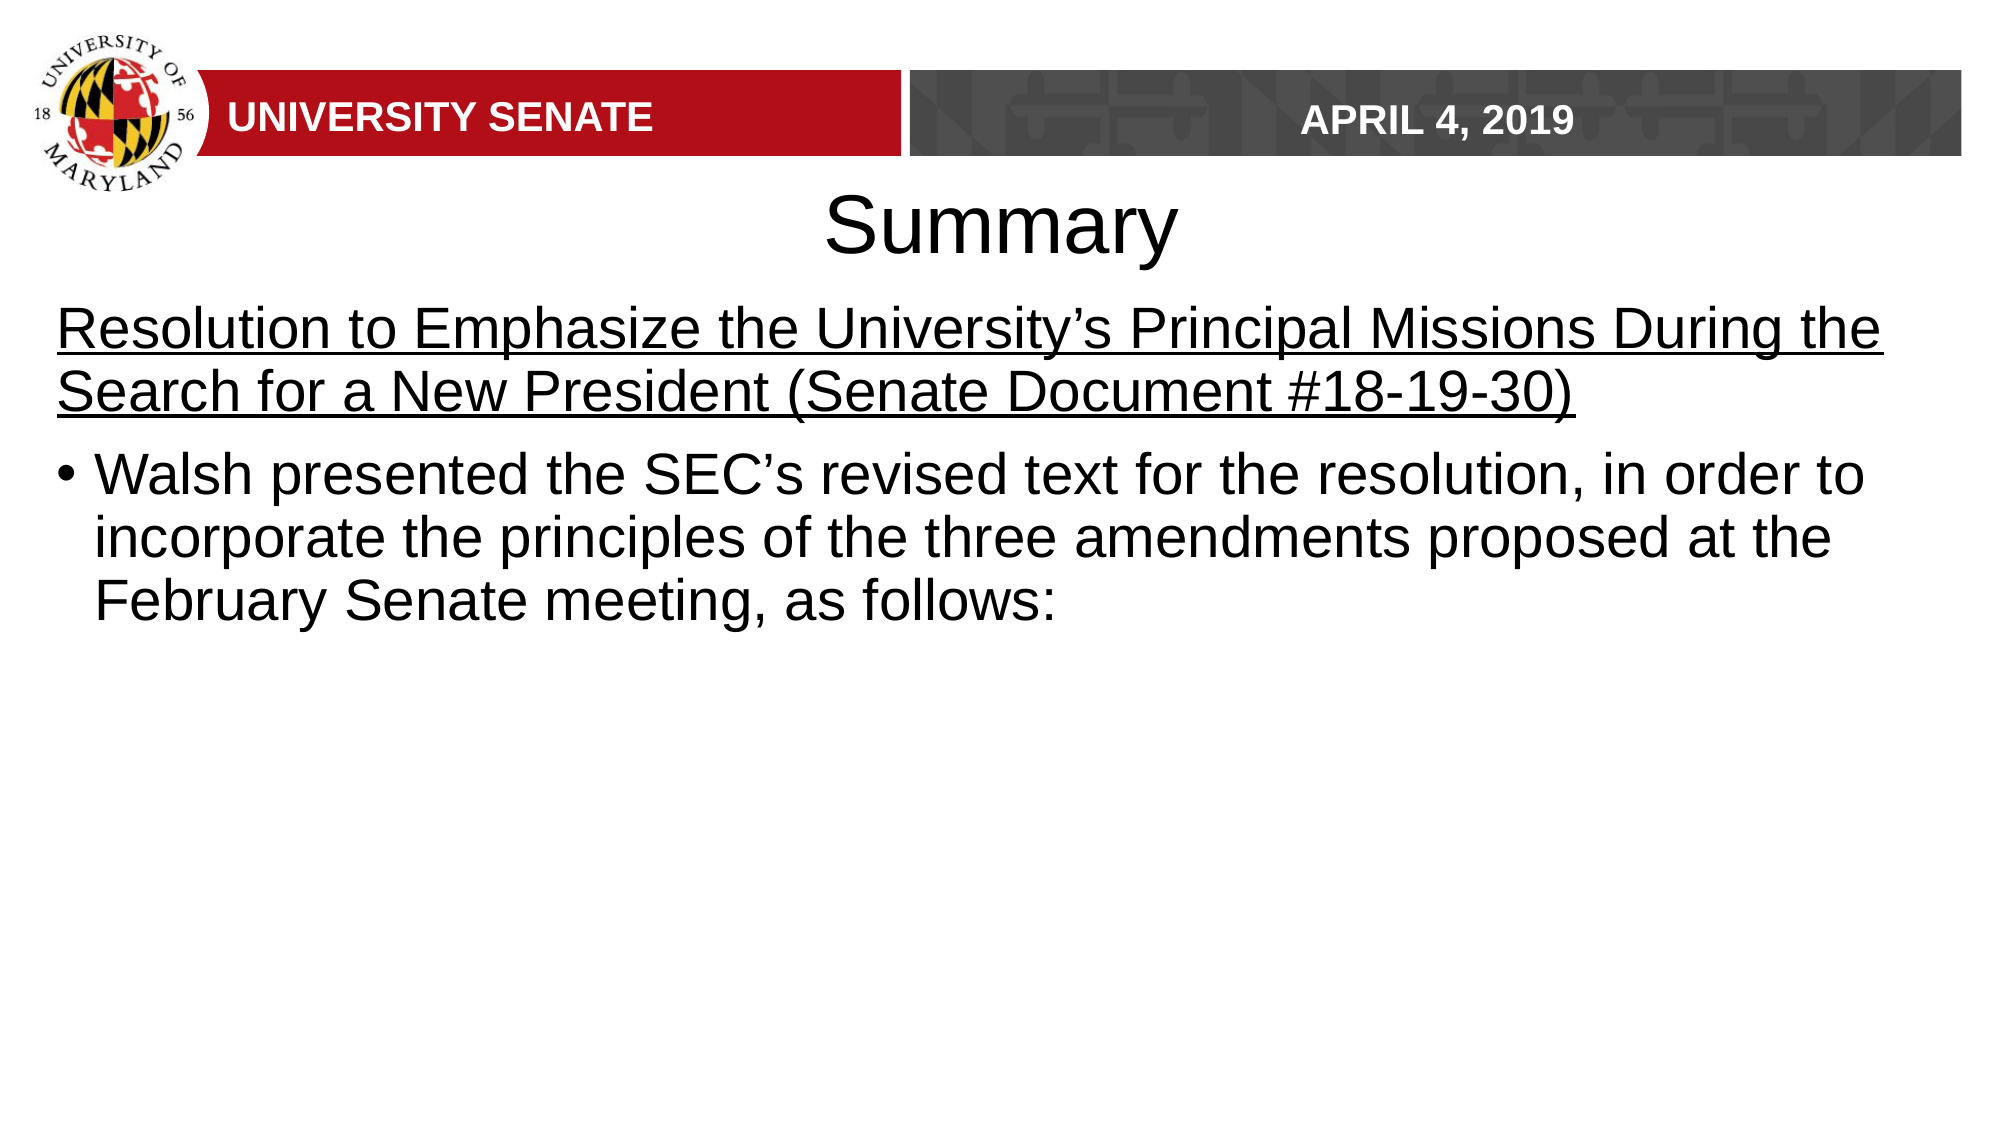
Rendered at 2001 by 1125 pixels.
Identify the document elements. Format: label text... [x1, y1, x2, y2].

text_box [35, 30, 1962, 195]
title Summary [41, 195, 1962, 290]
list Resolution to Emphasize the University’s Principal Missions During the Search for a New President (Senate Document #18-19-30) Walsh presented the SEC’s revised text for the resolution, in order to incorporate the principles of the three amendments proposed at the February Senate meeting, as follows: [41, 290, 1962, 1105]
